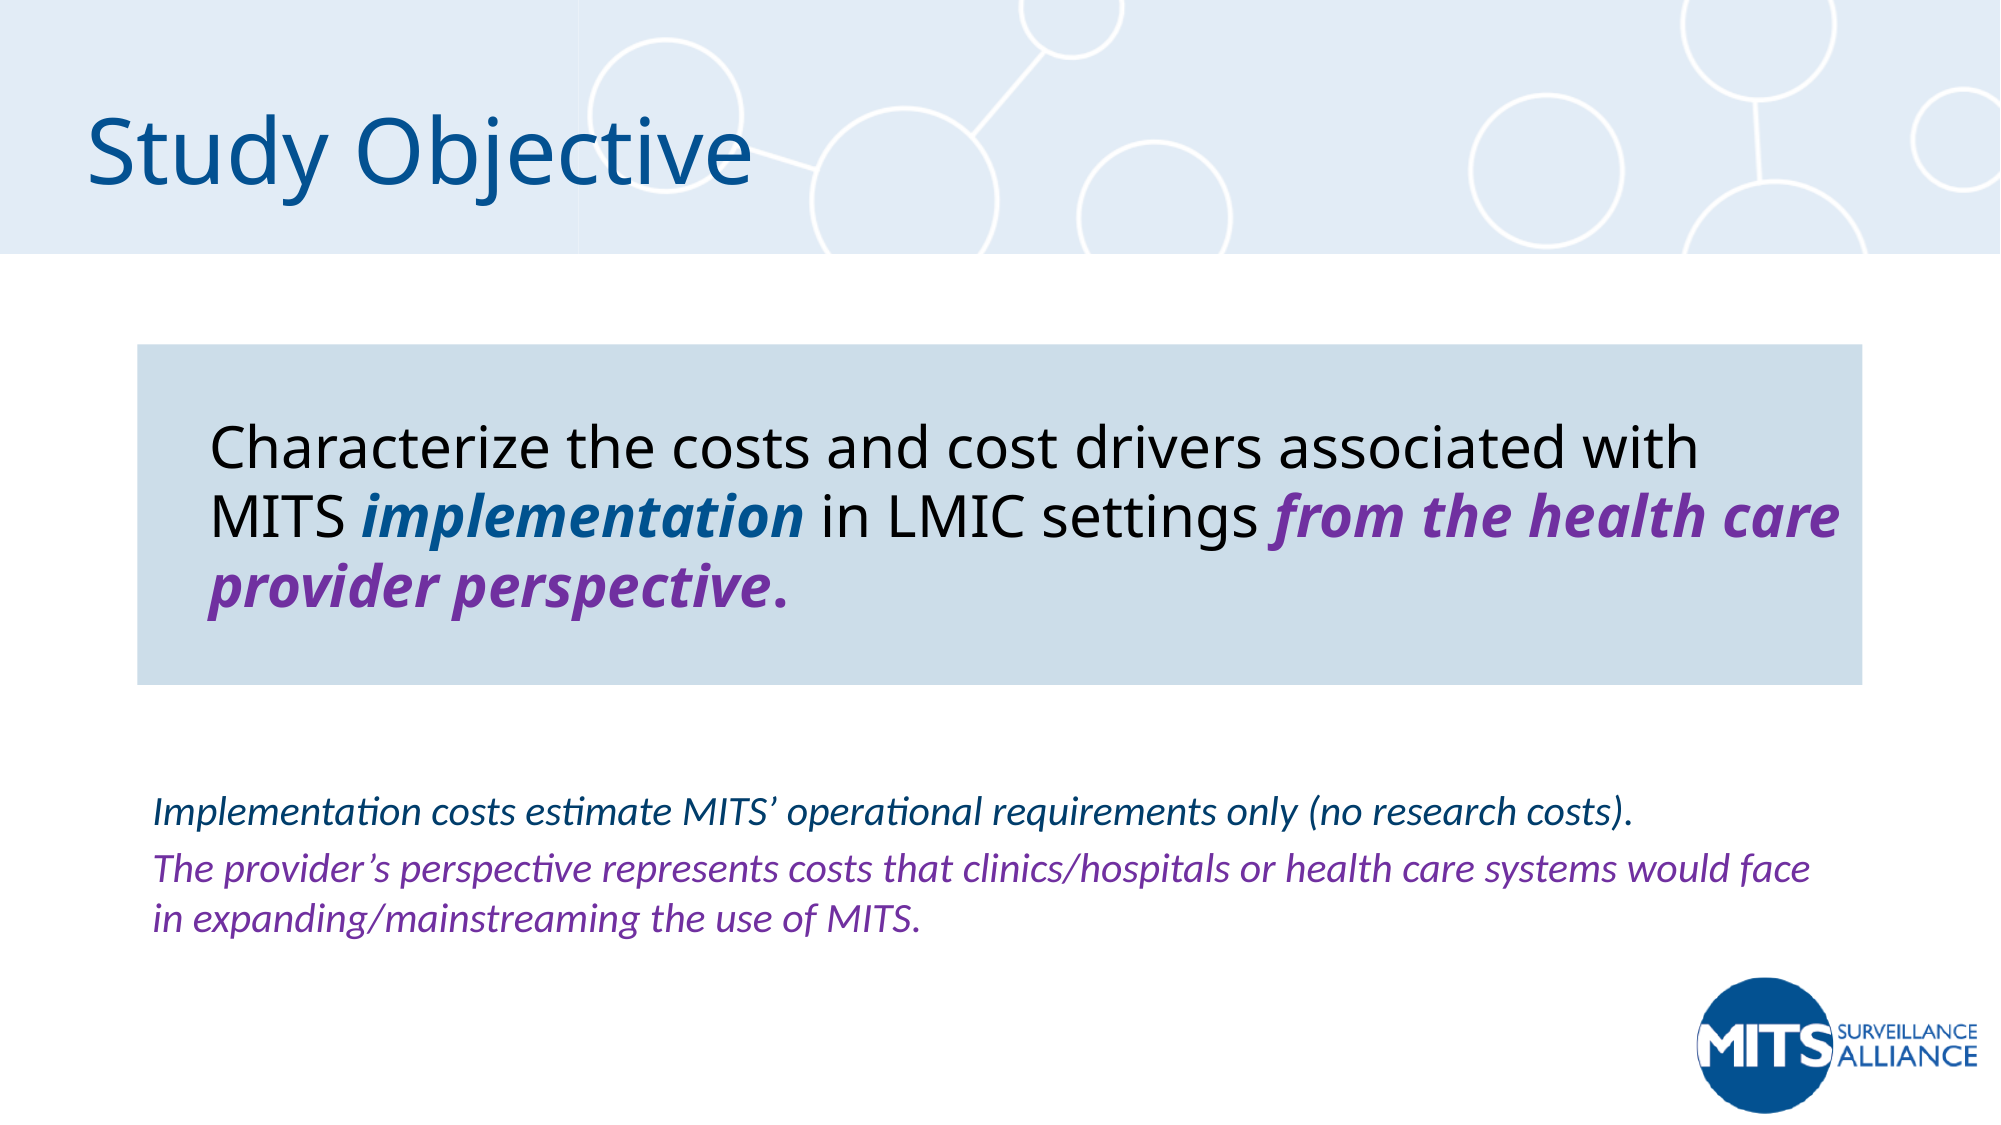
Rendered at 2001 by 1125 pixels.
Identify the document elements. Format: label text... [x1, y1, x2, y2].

text_box The provider’s perspective represents costs that clinics/hospitals or health care systems would face in expanding/mainstreaming the use of MITS. [137, 833, 1863, 977]
picture [1683, 971, 1997, 1116]
picture [0, 0, 2000, 254]
list Characterize the costs and cost drivers associated with MITS implementation in LMIC settings from the health care provider perspective. [137, 344, 1863, 685]
text_box Implementation costs estimate MITS’ operational requirements only (no research costs). [137, 776, 1863, 833]
title Study Objective [71, 56, 1797, 254]
